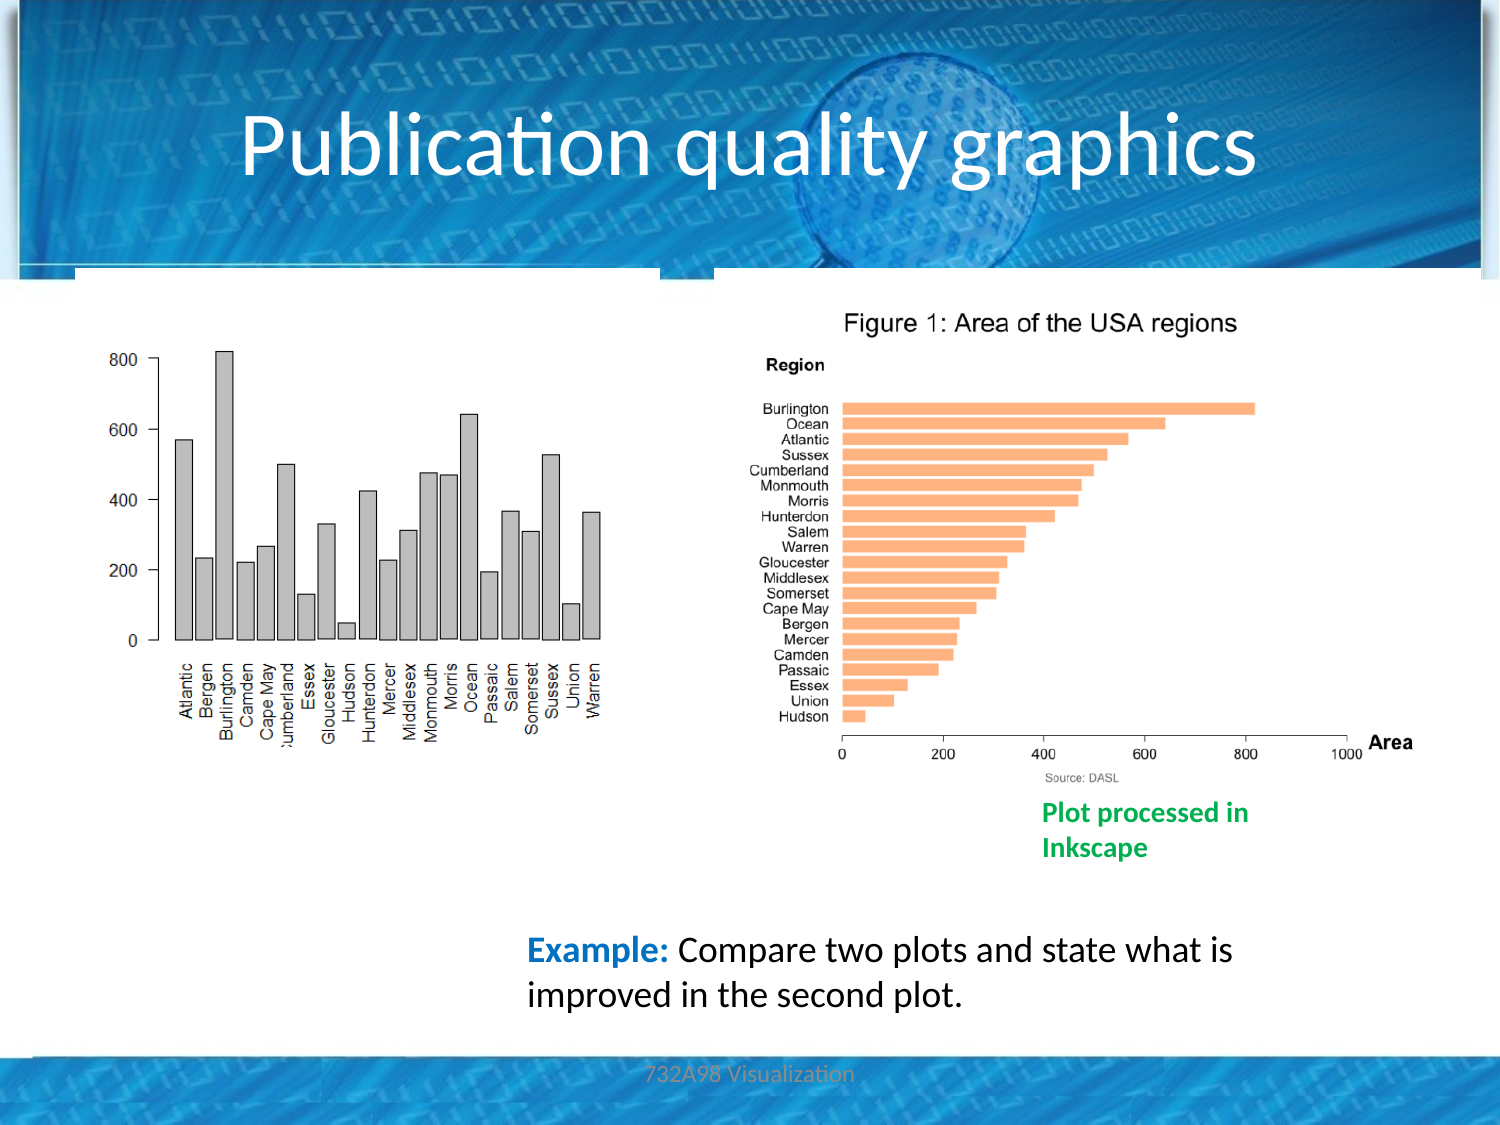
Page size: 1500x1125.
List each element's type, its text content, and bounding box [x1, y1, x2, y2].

picture [0, 0, 1500, 1125]
footer 732A98 Visualization [512, 1042, 988, 1103]
text_box Plot processed in Inkscape [1027, 819, 1311, 871]
text_box Example: Compare two plots and state what is improved in the second plot. [512, 917, 1263, 1023]
title Publication quality graphics [75, 45, 1425, 233]
